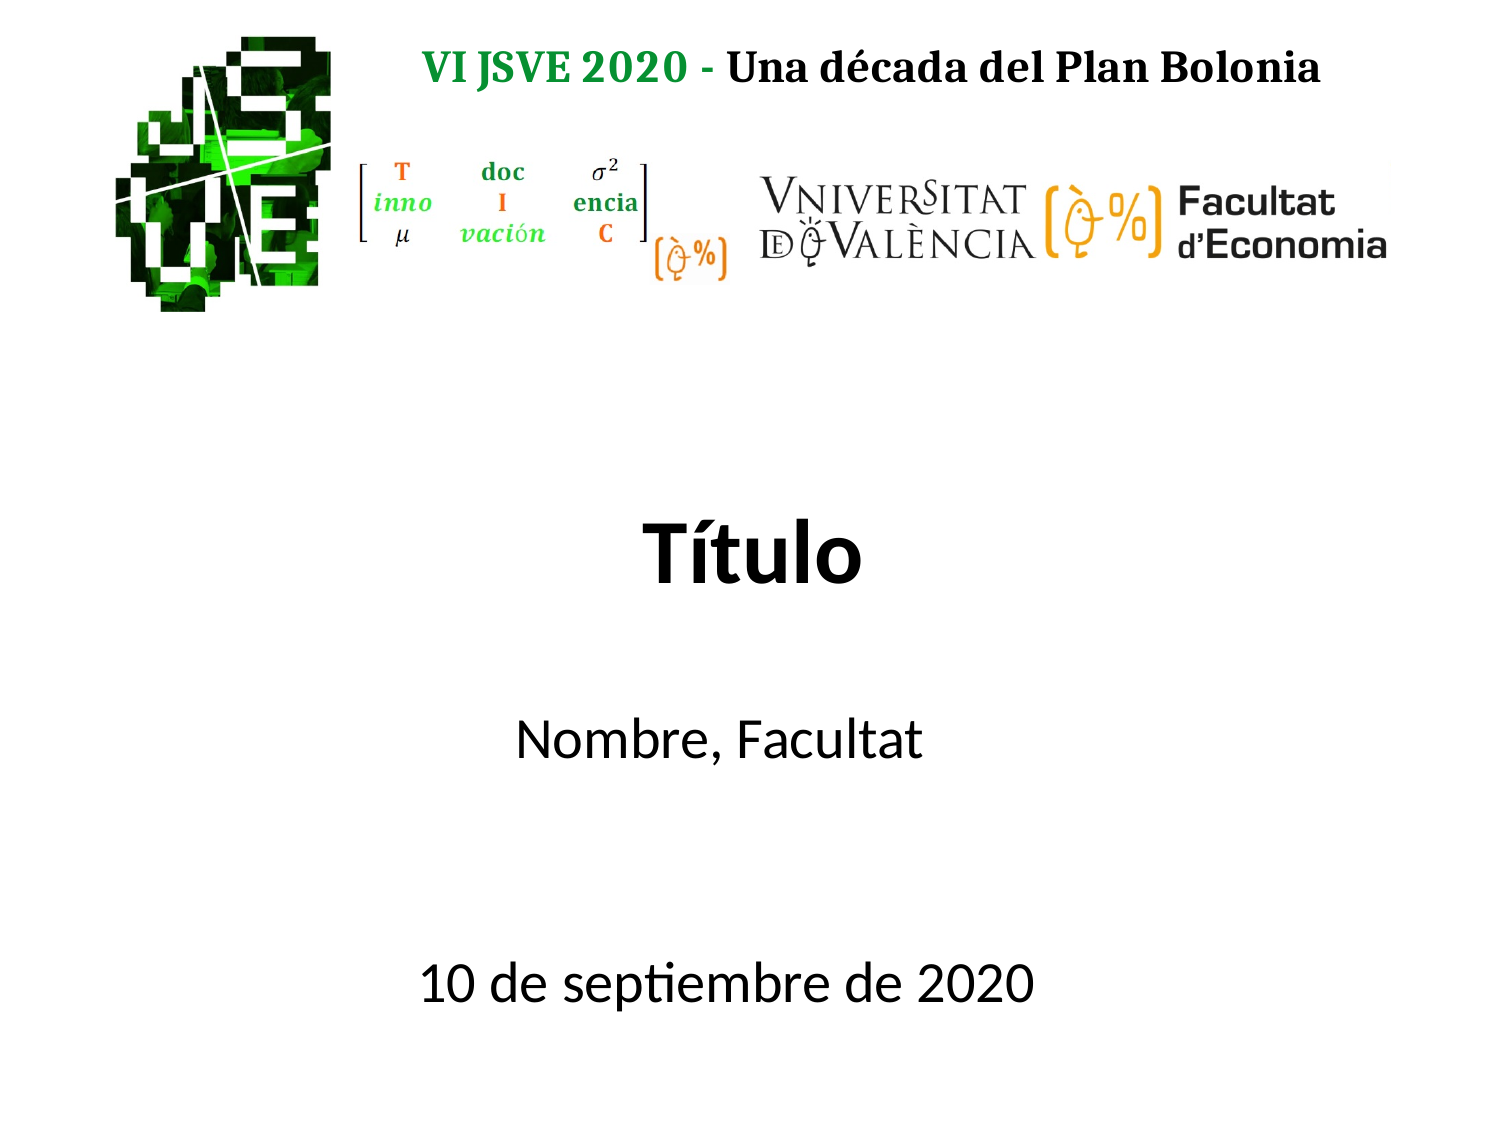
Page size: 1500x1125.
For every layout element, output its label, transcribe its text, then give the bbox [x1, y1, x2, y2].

subtitle Nombre, Facultat 10 de septiembre de 2020 [159, 692, 1294, 1047]
title Título [115, 408, 1391, 686]
picture [88, 30, 1436, 315]
